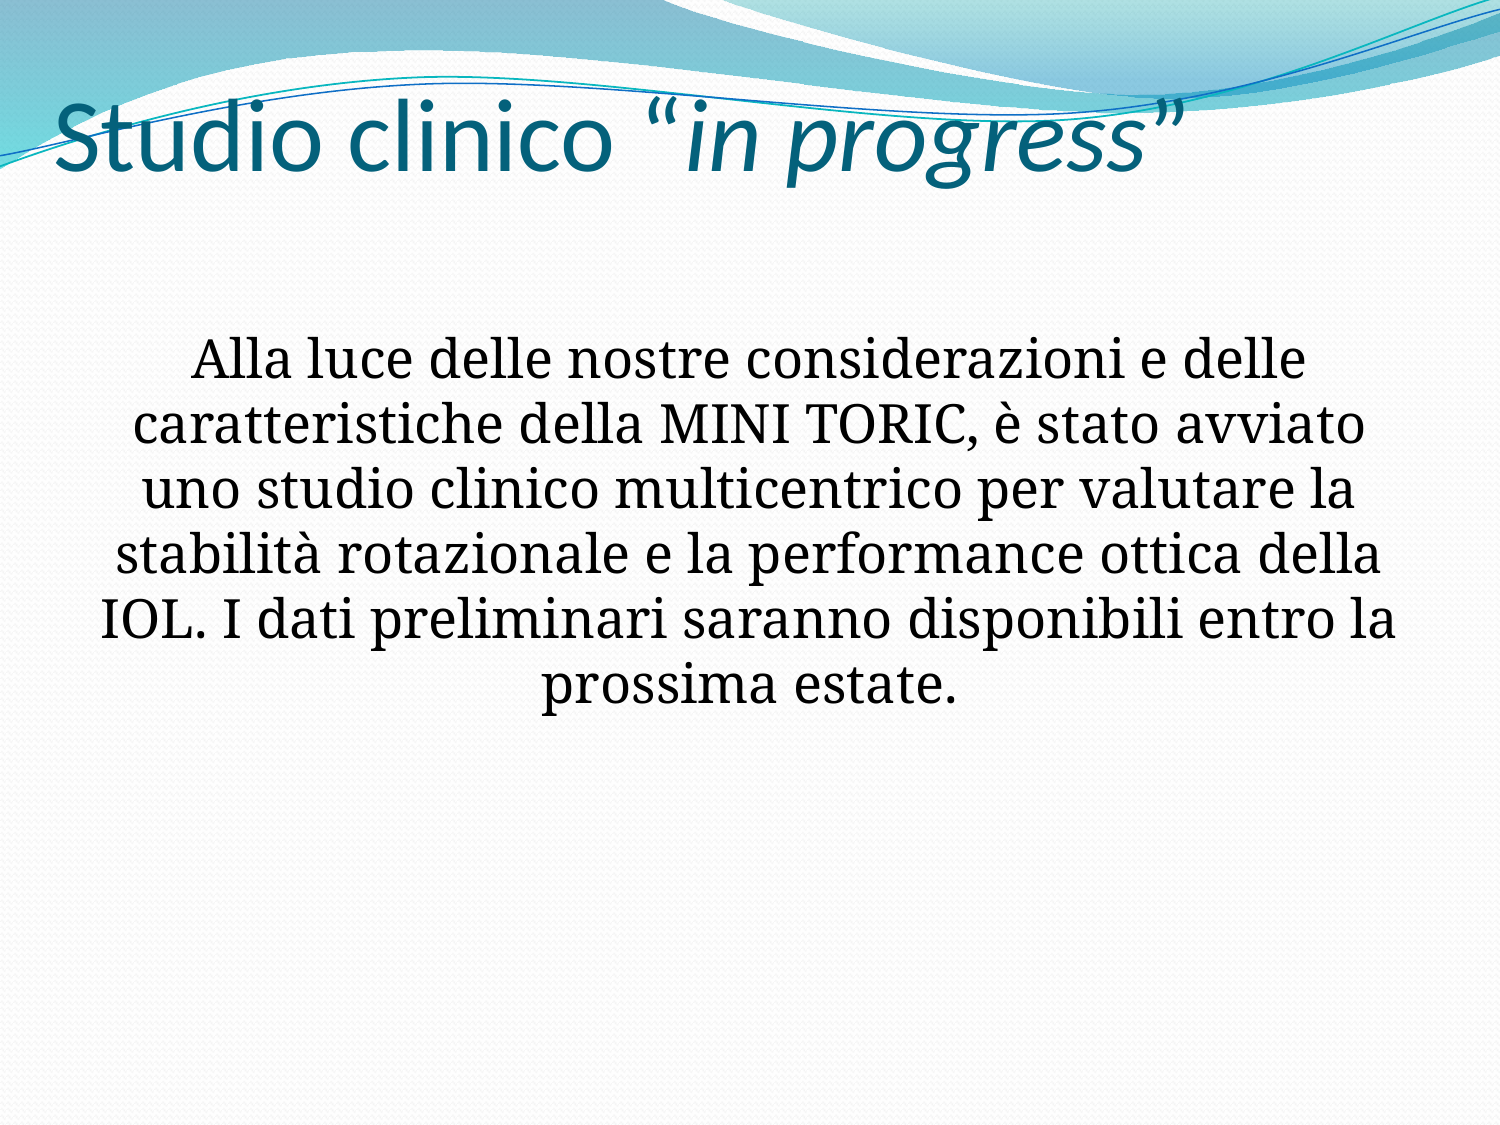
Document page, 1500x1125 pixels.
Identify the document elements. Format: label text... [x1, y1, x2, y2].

list Alla luce delle nostre considerazioni e delle caratteristiche della MINI TORIC, è stato avviato uno studio clinico multicentrico per valutare la stabilità rotazionale e la performance ottica della IOL. I dati preliminari saranno disponibili entro la prossima estate. [75, 317, 1425, 1038]
title Studio clinico “in progress” [53, 4, 1404, 193]
